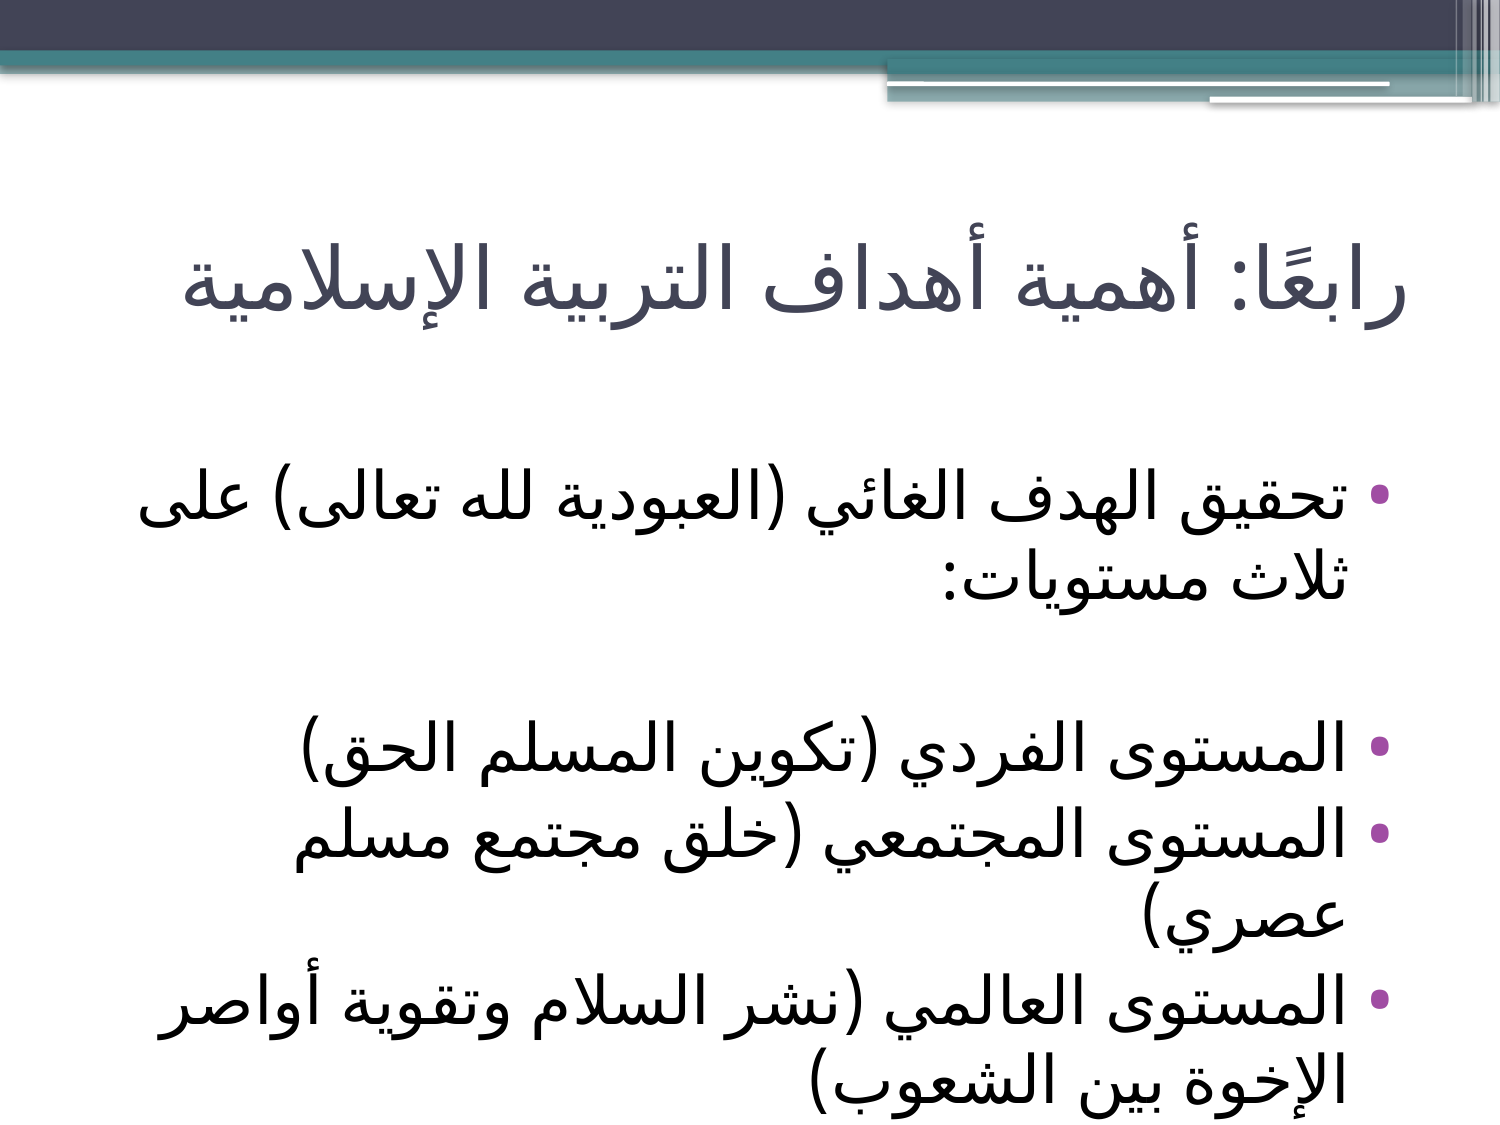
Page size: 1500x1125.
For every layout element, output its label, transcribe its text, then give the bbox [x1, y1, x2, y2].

title رابعًا: أهمية أهداف التربية الإسلامية [75, 187, 1425, 363]
list تحقيق الهدف الغائي (العبودية لله تعالى) على ثلاث مستويات: المستوى الفردي (تكوين المسلم الحق) المستوى المجتمعي (خلق مجتمع مسلم عصري) المستوى العالمي (نشر السلام وتقوية أواصر الإخوة بين الشعوب) [75, 368, 1425, 1079]
